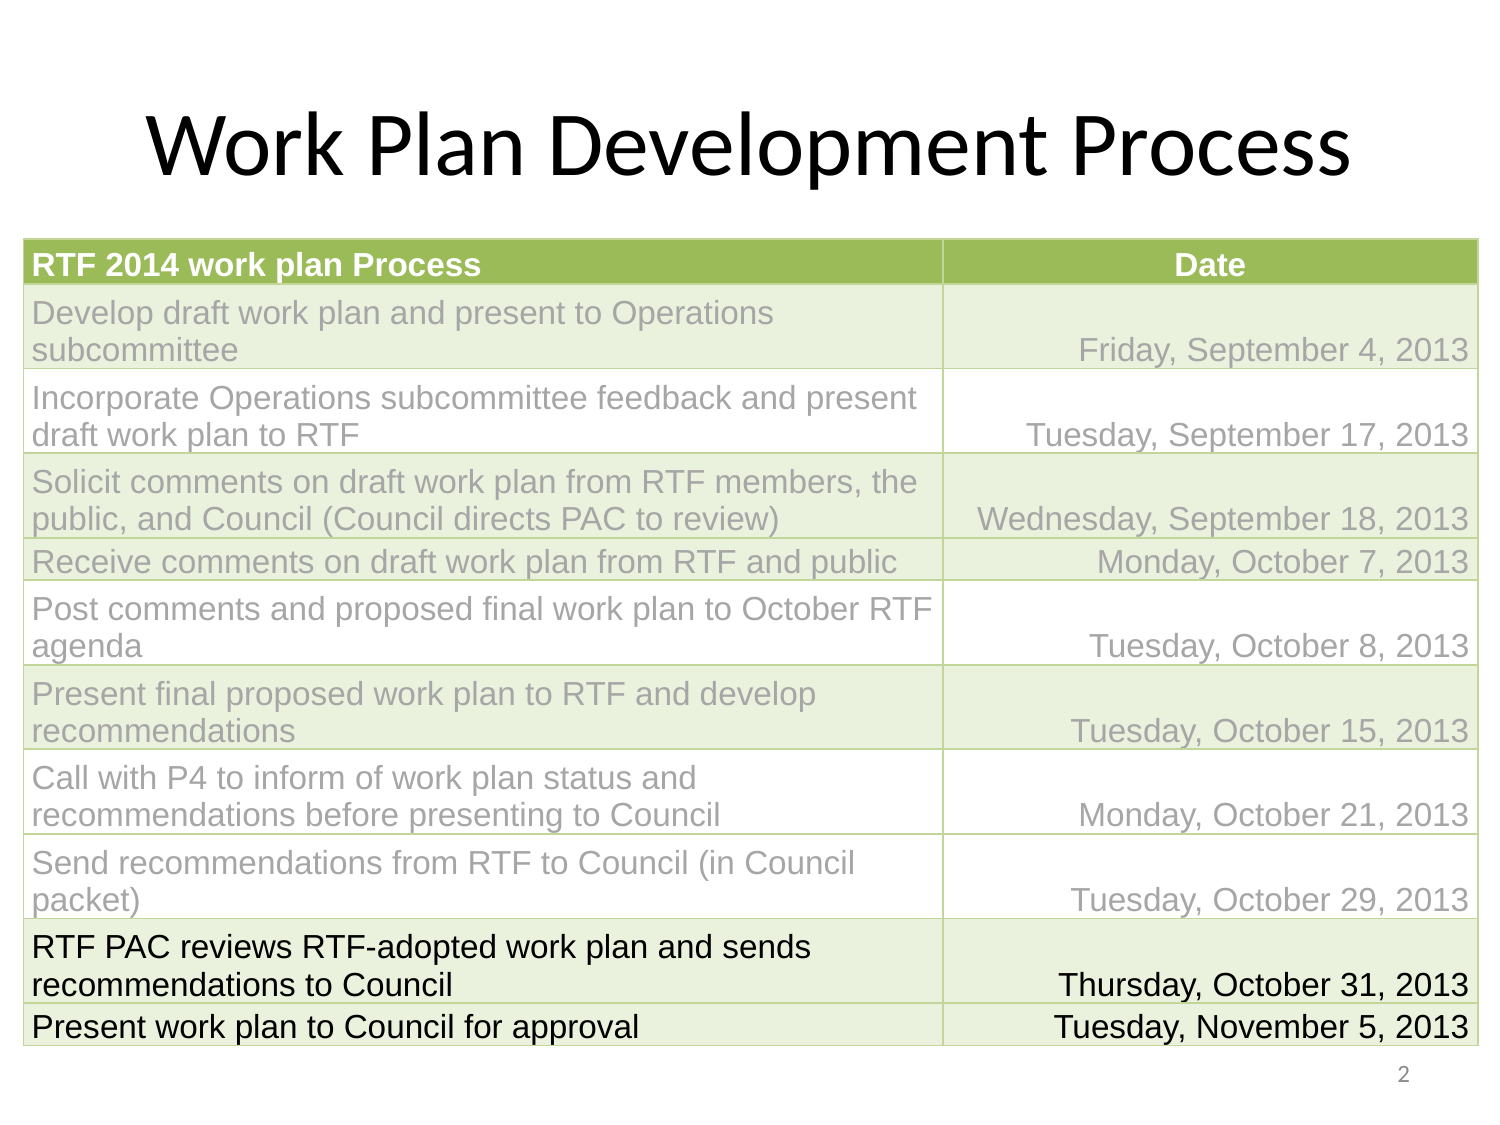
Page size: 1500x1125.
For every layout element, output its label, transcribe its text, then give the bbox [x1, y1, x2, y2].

table_cell Present work plan to Council for approval [24, 1004, 942, 1045]
title Work Plan Development Process [75, 45, 1425, 233]
table_cell Call with P4 to inform of work plan status and recommendations before presenting to Council [24, 750, 942, 833]
table_cell Solicit comments on draft work plan from RTF members, the public, and Council (Council directs PAC to review) [24, 454, 942, 537]
table_cell Incorporate Operations subcommittee feedback and present draft work plan to RTF [24, 369, 942, 452]
table_header Date [944, 240, 1477, 283]
table_cell Friday, September 4, 2013 [944, 285, 1477, 368]
table_header RTF 2014 work plan Process [24, 240, 942, 283]
slide_number 2 [1074, 1042, 1425, 1103]
table_cell Tuesday, October 15, 2013 [944, 666, 1477, 748]
table_cell Present final proposed work plan to RTF and develop recommendations [24, 666, 942, 748]
table_cell Tuesday, November 5, 2013 [944, 1004, 1477, 1045]
table_cell Wednesday, September 18, 2013 [944, 454, 1477, 537]
table_cell Thursday, October 31, 2013 [944, 919, 1477, 1002]
table_cell Tuesday, October 8, 2013 [944, 581, 1477, 664]
table_cell Monday, October 21, 2013 [944, 750, 1477, 833]
table_cell Tuesday, September 17, 2013 [944, 369, 1477, 452]
table_cell Send recommendations from RTF to Council (in Council packet) [24, 835, 942, 918]
table_cell Post comments and proposed final work plan to October RTF agenda [24, 581, 942, 664]
table_cell Develop draft work plan and present to Operations subcommittee [24, 285, 942, 368]
table_cell Monday, October 7, 2013 [944, 539, 1477, 579]
table_cell Tuesday, October 29, 2013 [944, 835, 1477, 918]
table_cell Receive comments on draft work plan from RTF and public [24, 539, 942, 579]
table_cell RTF PAC reviews RTF-adopted work plan and sends recommendations to Council [24, 919, 942, 1002]
